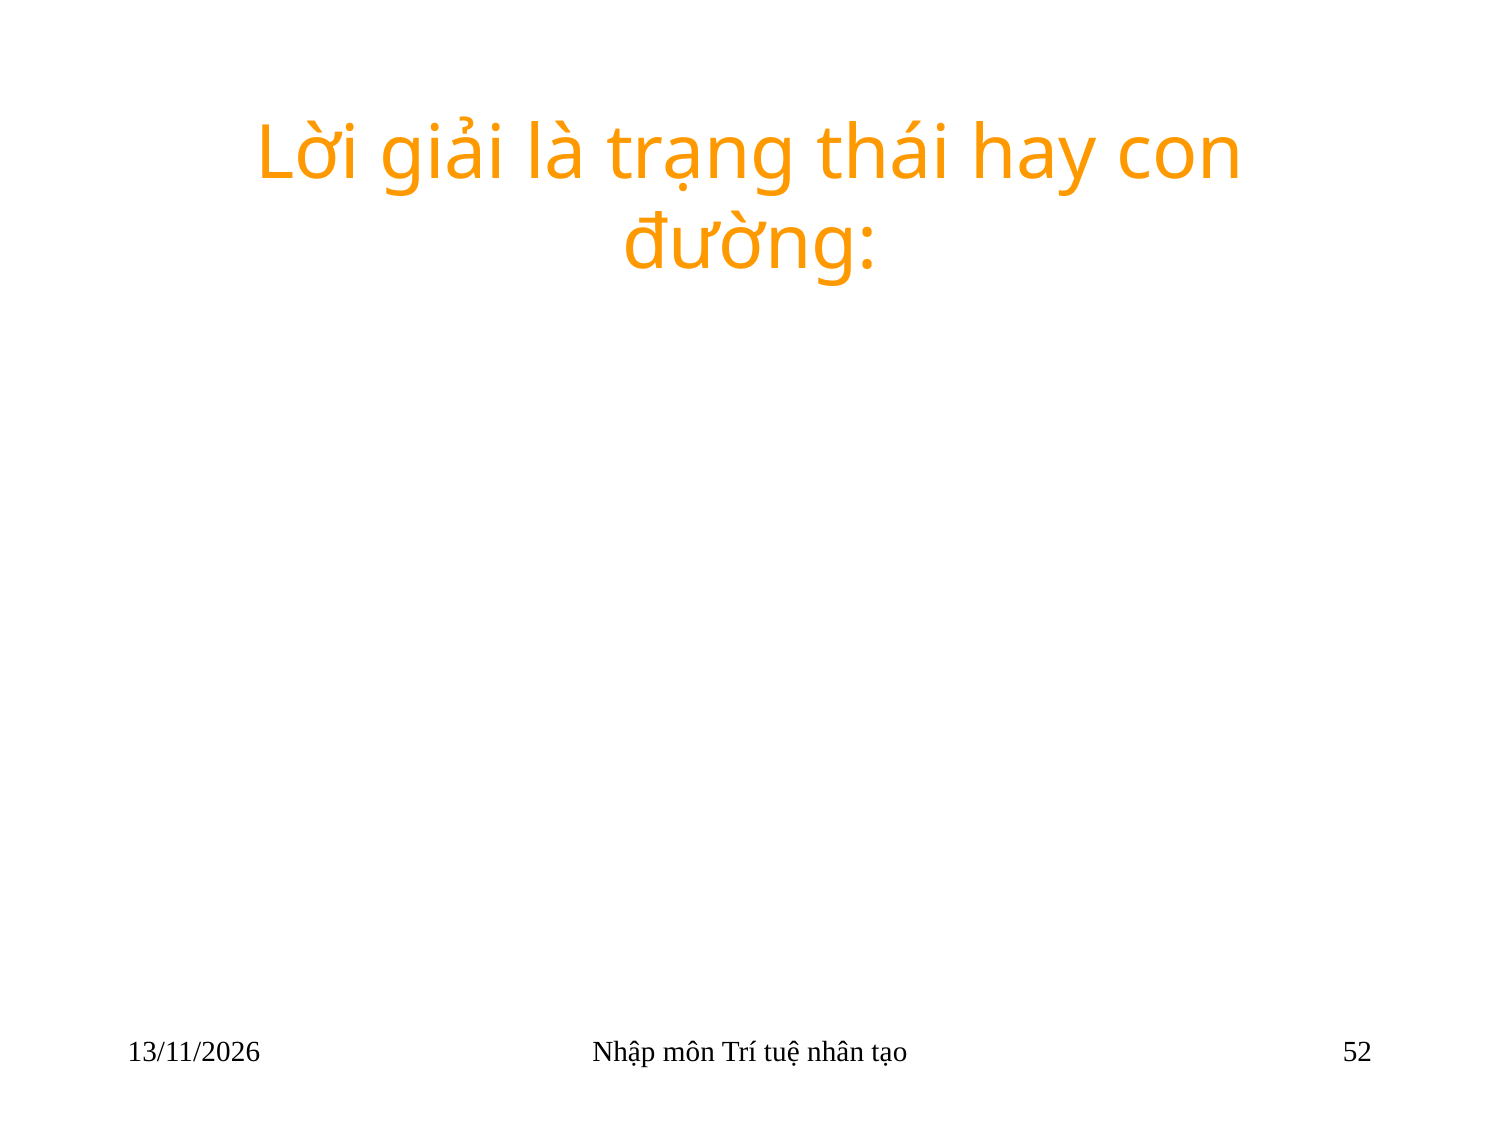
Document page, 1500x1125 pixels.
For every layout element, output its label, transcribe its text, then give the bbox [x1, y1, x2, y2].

slide_number 52 [1074, 1024, 1388, 1101]
footer Nhập môn Trí tuệ nhân tạo [512, 1024, 988, 1101]
title Lời giải là trạng thái hay con đường: [112, 99, 1388, 288]
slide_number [112, 1024, 426, 1101]
